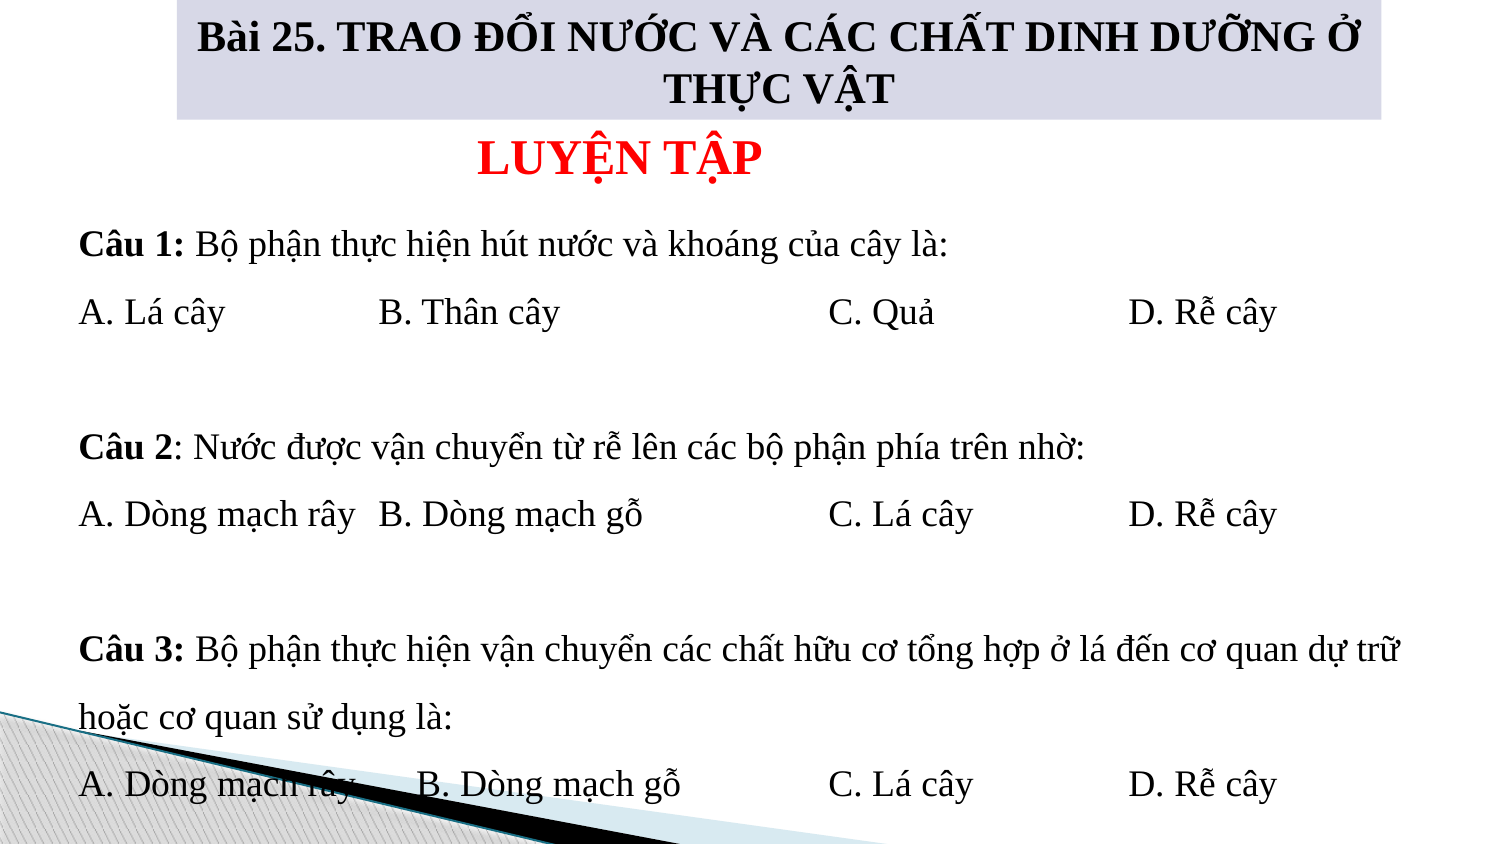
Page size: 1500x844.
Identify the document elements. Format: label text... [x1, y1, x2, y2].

text_box Câu 1: Bộ phận thực hiện hút nước và khoáng của cây là: A. Lá cây B. Thân cây C. Quả D. Rễ cây Câu 2: Nước được vận chuyển từ rễ lên các bộ phận phía trên nhờ: A. Dòng mạch rây B. Dòng mạch gỗ C. Lá cây D. Rễ cây Câu 3: Bộ phận thực hiện vận chuyển các chất hữu cơ tổng hợp ở lá đến cơ quan dự trữ hoặc cơ quan sử dụng là: A. Dòng mạch rây B. Dòng mạch gỗ C. Lá cây D. Rễ cây [63, 189, 1493, 812]
text_box LUYỆN TẬP [462, 117, 879, 193]
text_box Bài 25. TRAO ĐỔI NƯỚC VÀ CÁC CHẤT DINH DƯỠNG Ở THỰC VẬT [176, 0, 1382, 120]
